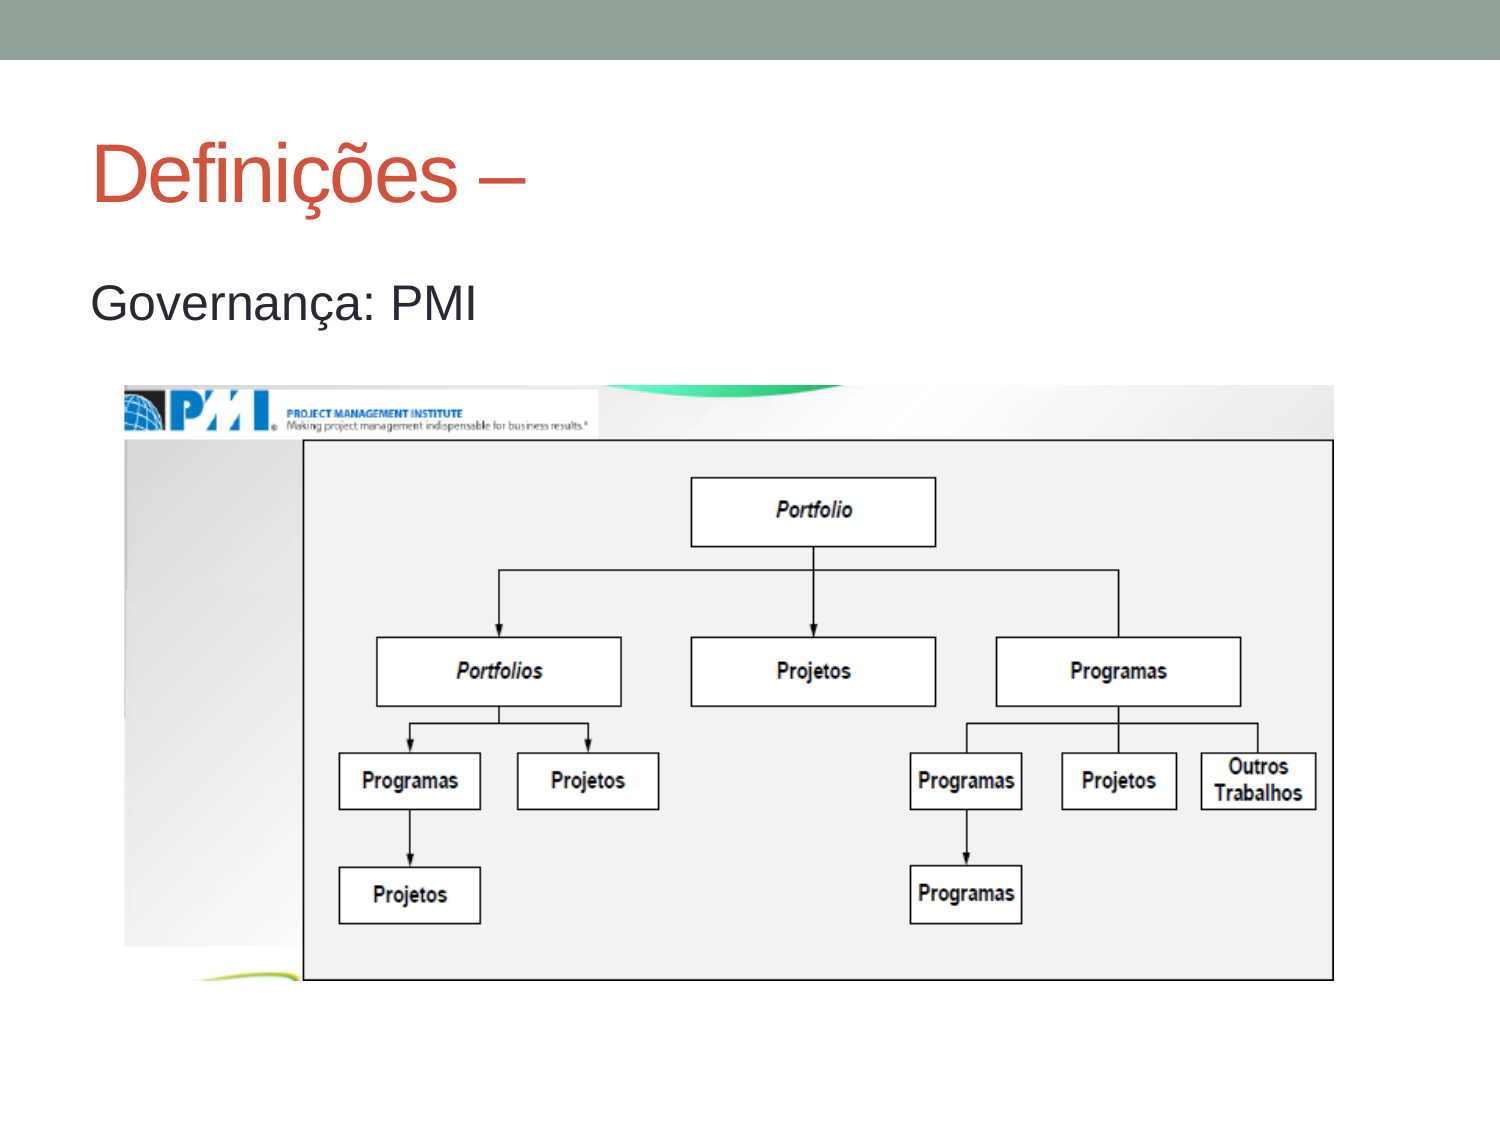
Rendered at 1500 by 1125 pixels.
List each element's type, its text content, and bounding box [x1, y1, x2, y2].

list Governança: PMI [75, 262, 1425, 1063]
title Definições – [75, 87, 1425, 250]
picture [123, 385, 1334, 981]
